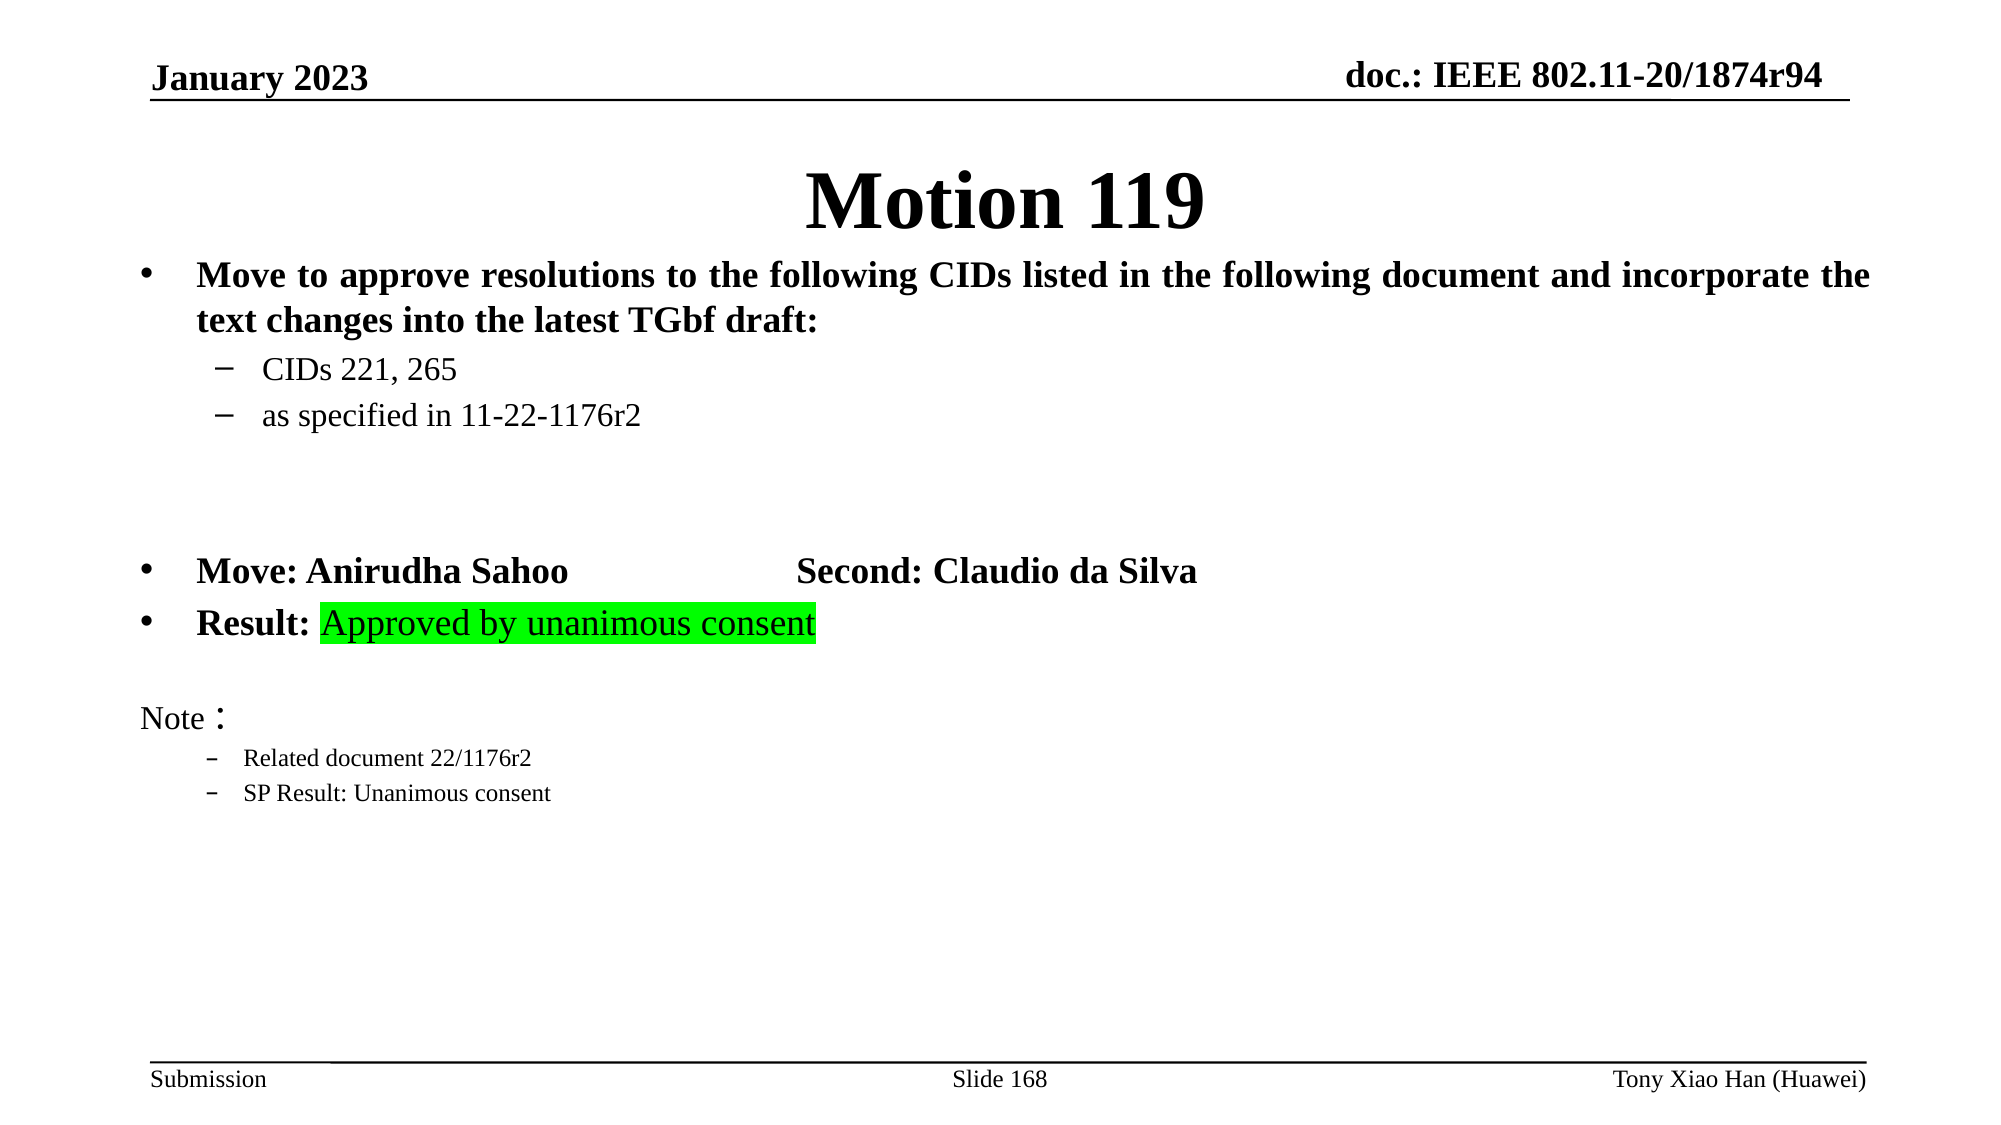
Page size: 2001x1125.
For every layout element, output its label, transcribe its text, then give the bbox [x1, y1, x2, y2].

text_box Move to approve resolutions to the following CIDs listed in the following document and incorporate the text changes into the latest TGbf draft: CIDs 221, 265 as specified in 11-22-1176r2 Move: Anirudha Sahoo Second: Claudio da Silva Result: Approved by unanimous consent Note： Related document 22/1176r2 SP Result: Unanimous consent [125, 212, 1888, 900]
text_box Motion 119 [368, 137, 1644, 212]
